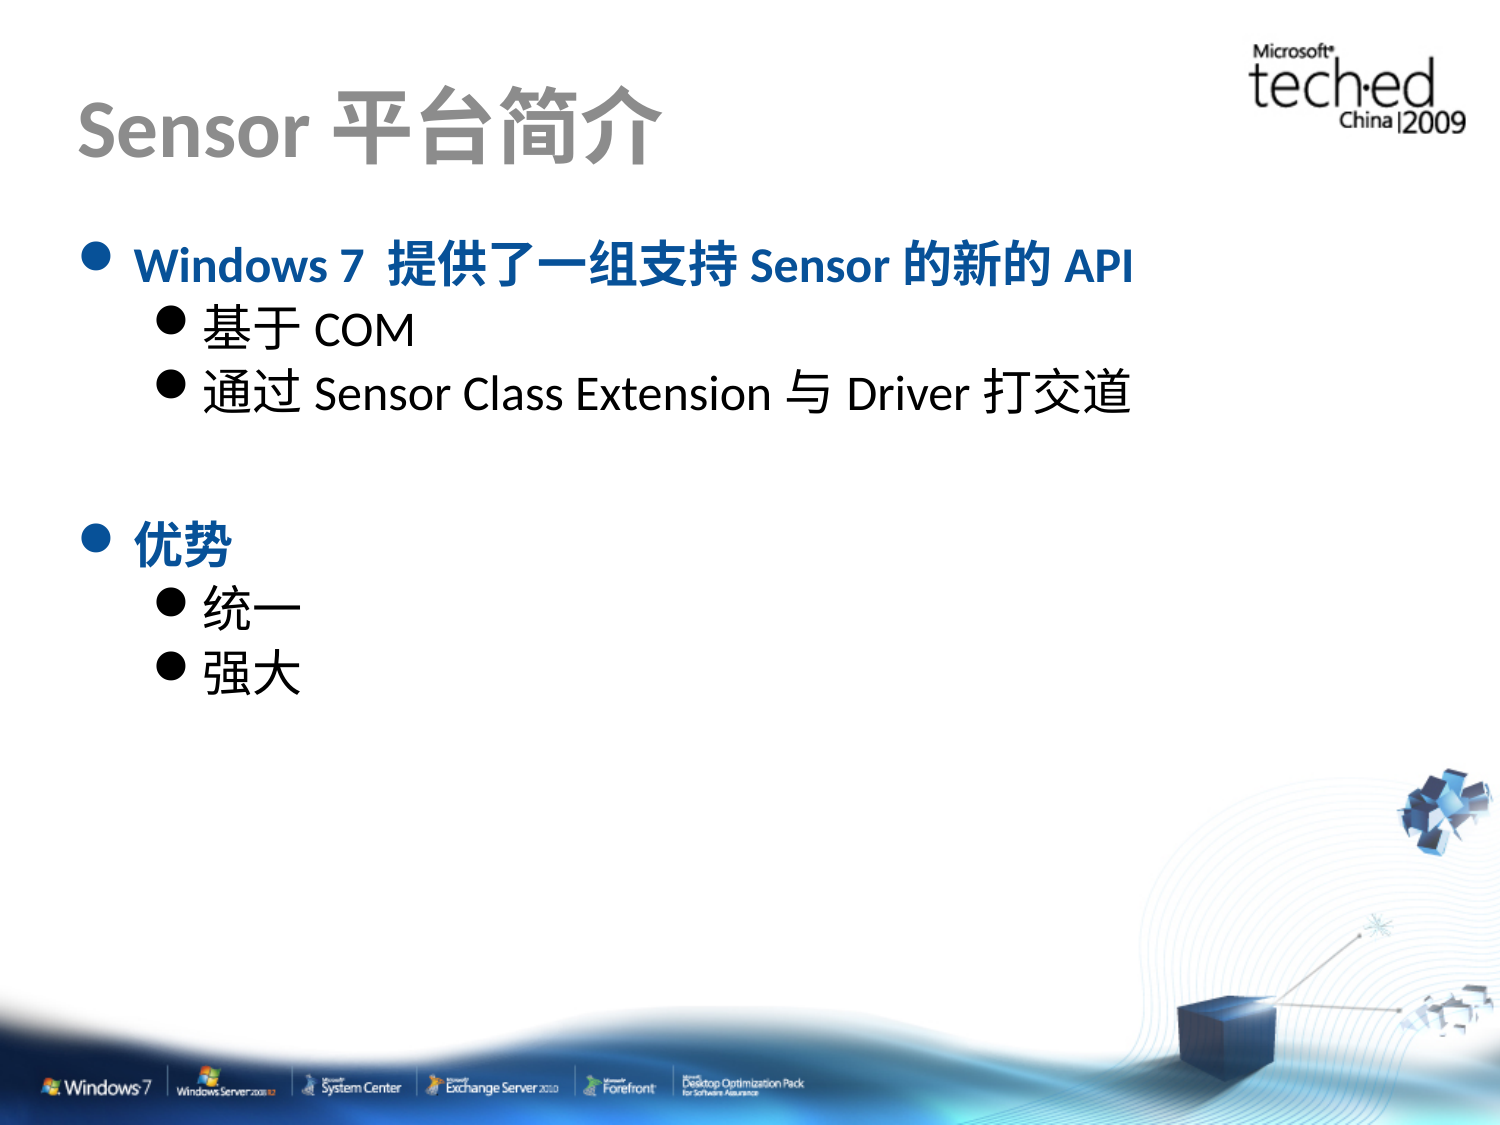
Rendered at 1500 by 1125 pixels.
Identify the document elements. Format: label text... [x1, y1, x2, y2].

picture [0, 0, 1500, 1125]
list Windows 7 提供了一组支持Sensor的新的API 基于COM 通过Sensor Class Extension与Driver打交道 优势 统一 强大 [62, 231, 1438, 793]
title Sensor平台简介 [62, 66, 1438, 176]
